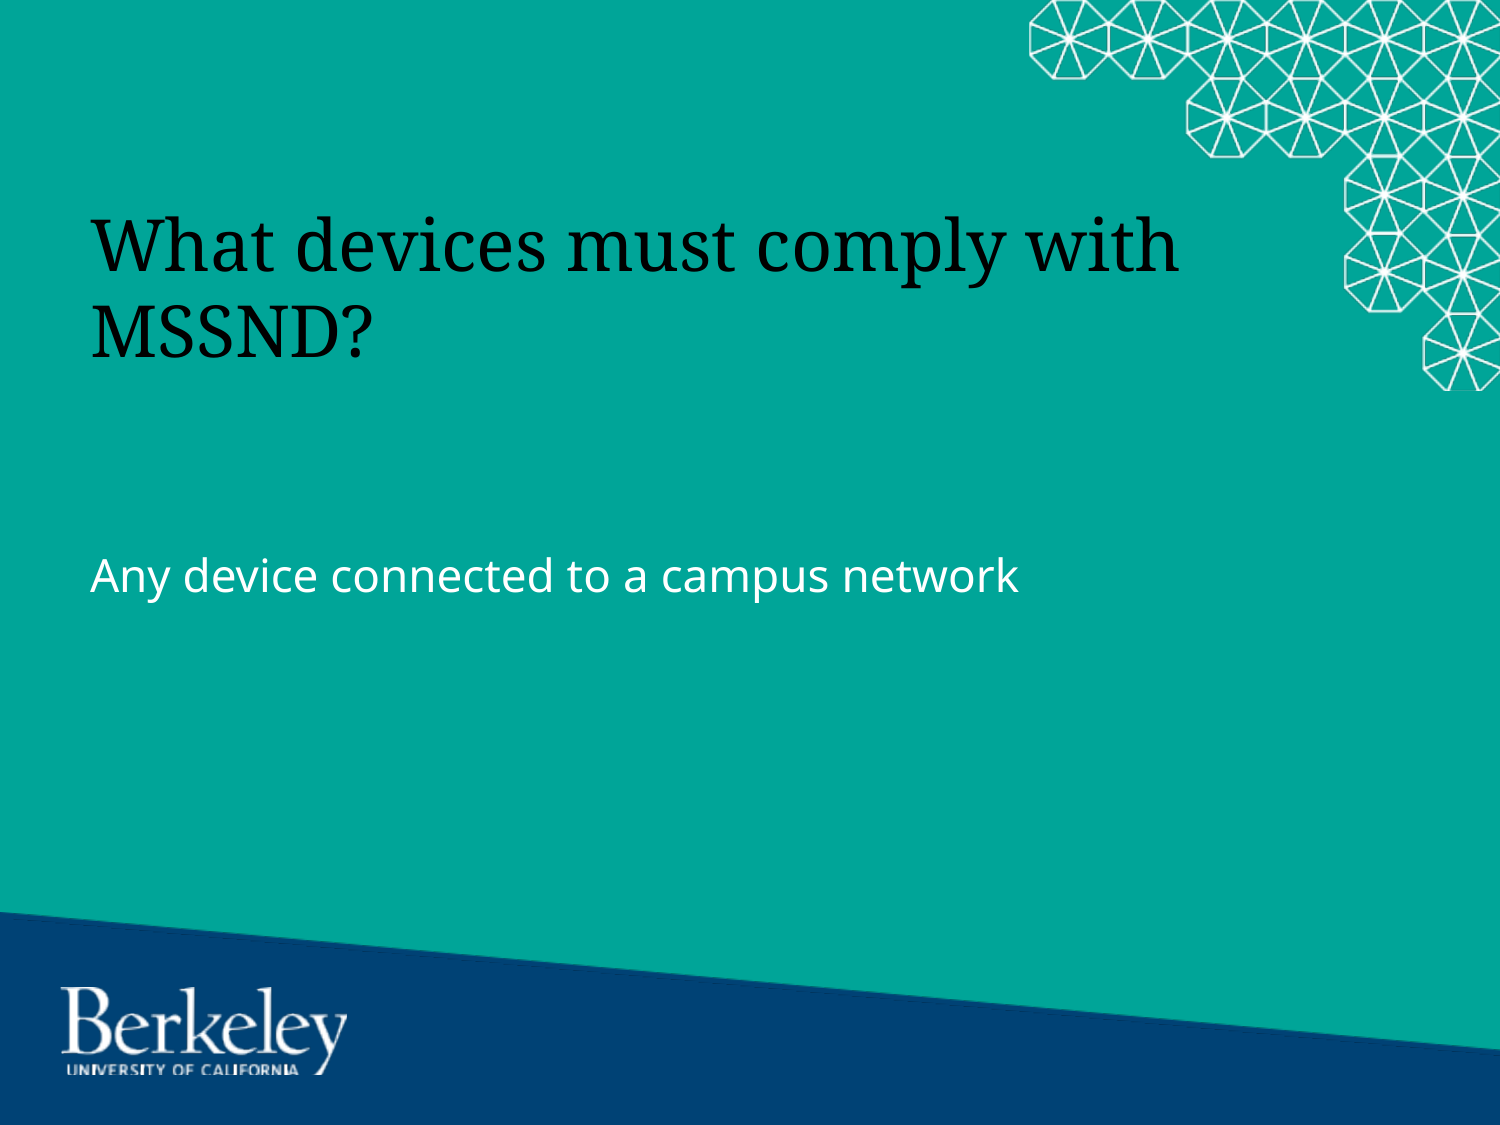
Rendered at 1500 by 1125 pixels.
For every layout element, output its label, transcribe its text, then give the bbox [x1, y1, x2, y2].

title What devices must comply with MSSND? [75, 192, 1367, 380]
list Any device connected to a campus network [75, 539, 1367, 954]
